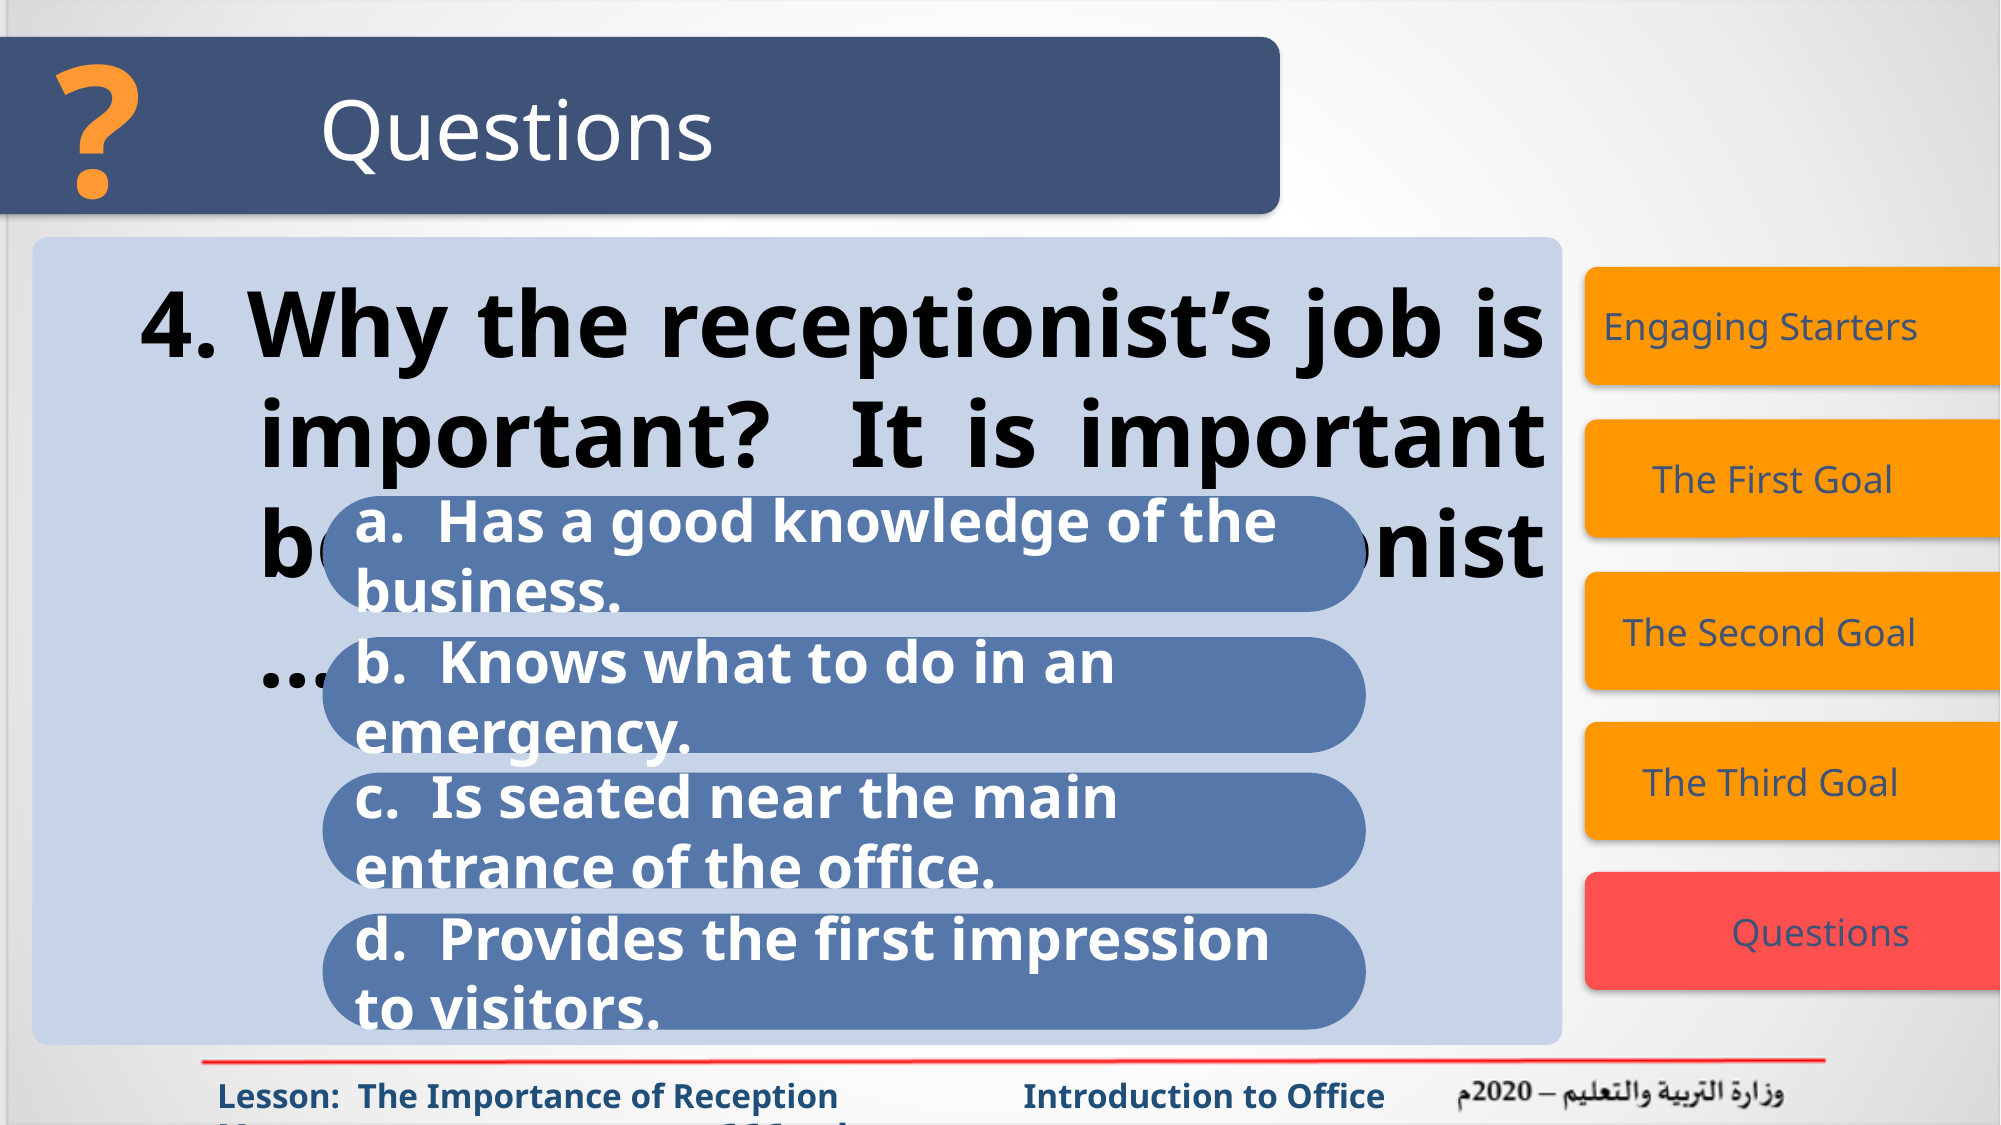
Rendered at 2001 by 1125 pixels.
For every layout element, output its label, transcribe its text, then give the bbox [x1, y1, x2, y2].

text_box Questions [1583, 870, 2000, 992]
picture [0, 0, 2001, 1125]
text_box The First Goal [1583, 418, 2000, 539]
text_box b. Knows what to do in an emergency. [321, 636, 1367, 754]
text_box [196, 35, 1281, 216]
text_box The Second Goal [1583, 570, 2000, 692]
text_box [31, 236, 1564, 1047]
text_box The Third Goal [1583, 720, 2000, 842]
text_box a. Has a good knowledge of the business. [321, 494, 1367, 613]
text_box d. Provides the first impression to visitors. [321, 912, 1367, 1031]
text_box ? [3, 6, 196, 242]
text_box Engaging Starters [1583, 265, 2000, 387]
text_box c. Is seated near the main entrance of the office. [321, 771, 1367, 890]
title Questions [196, 70, 1035, 197]
text_box Lesson: The Importance of Reception Introduction to Office Management ادر 111 [202, 1067, 1440, 1125]
text_box 4. Why the receptionist’s job is important? It is important because the receptionist ………. [125, 258, 1563, 714]
